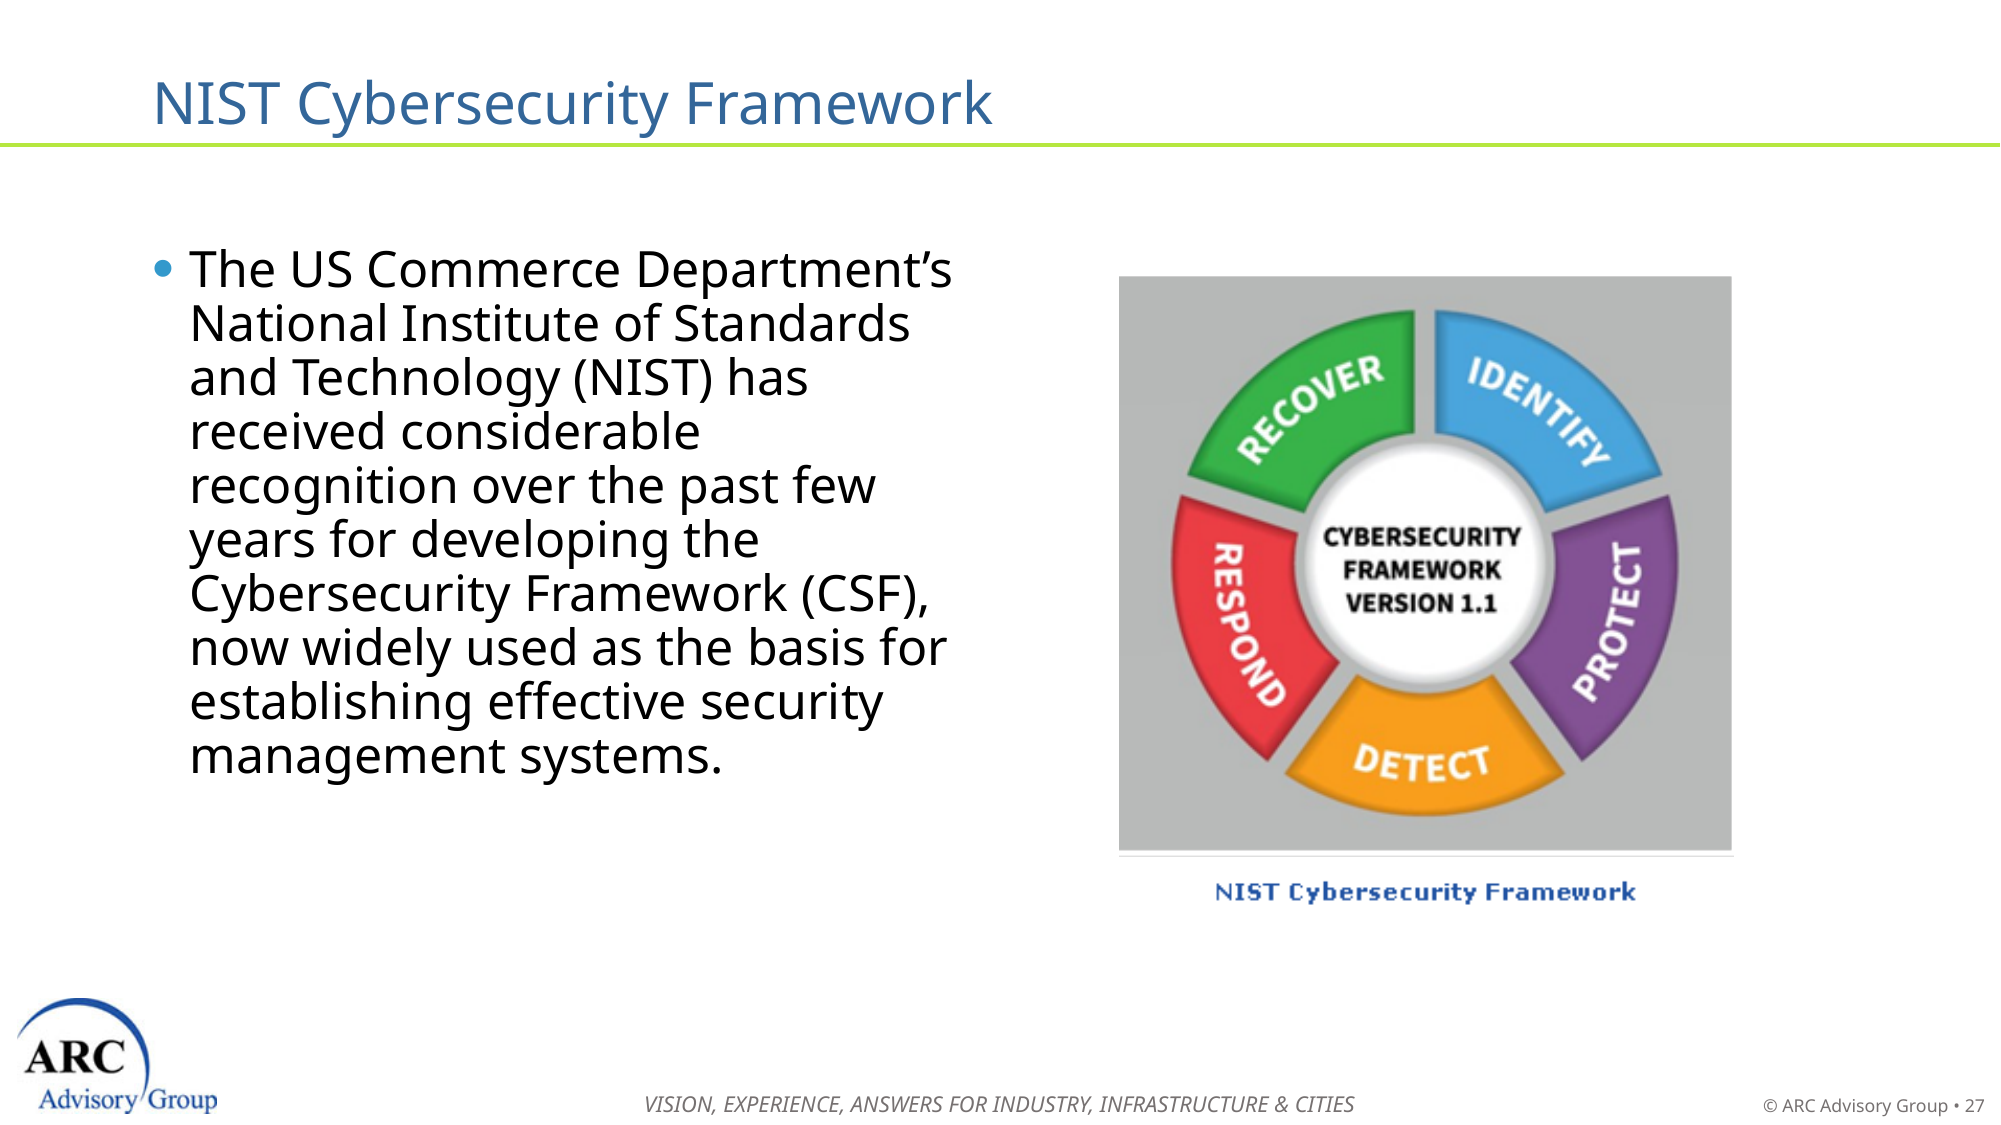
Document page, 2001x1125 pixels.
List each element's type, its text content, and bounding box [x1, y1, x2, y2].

list The US Commerce Department’s National Institute of Standards and Technology (NIST) has received considerable recognition over the past few years for developing the Cybersecurity Framework (CSF), now widely used as the basis for establishing effective security management systems. [137, 236, 988, 889]
title NIST Cybersecurity Framework [137, 0, 1863, 145]
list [1119, 275, 1734, 928]
picture [17, 998, 217, 1114]
